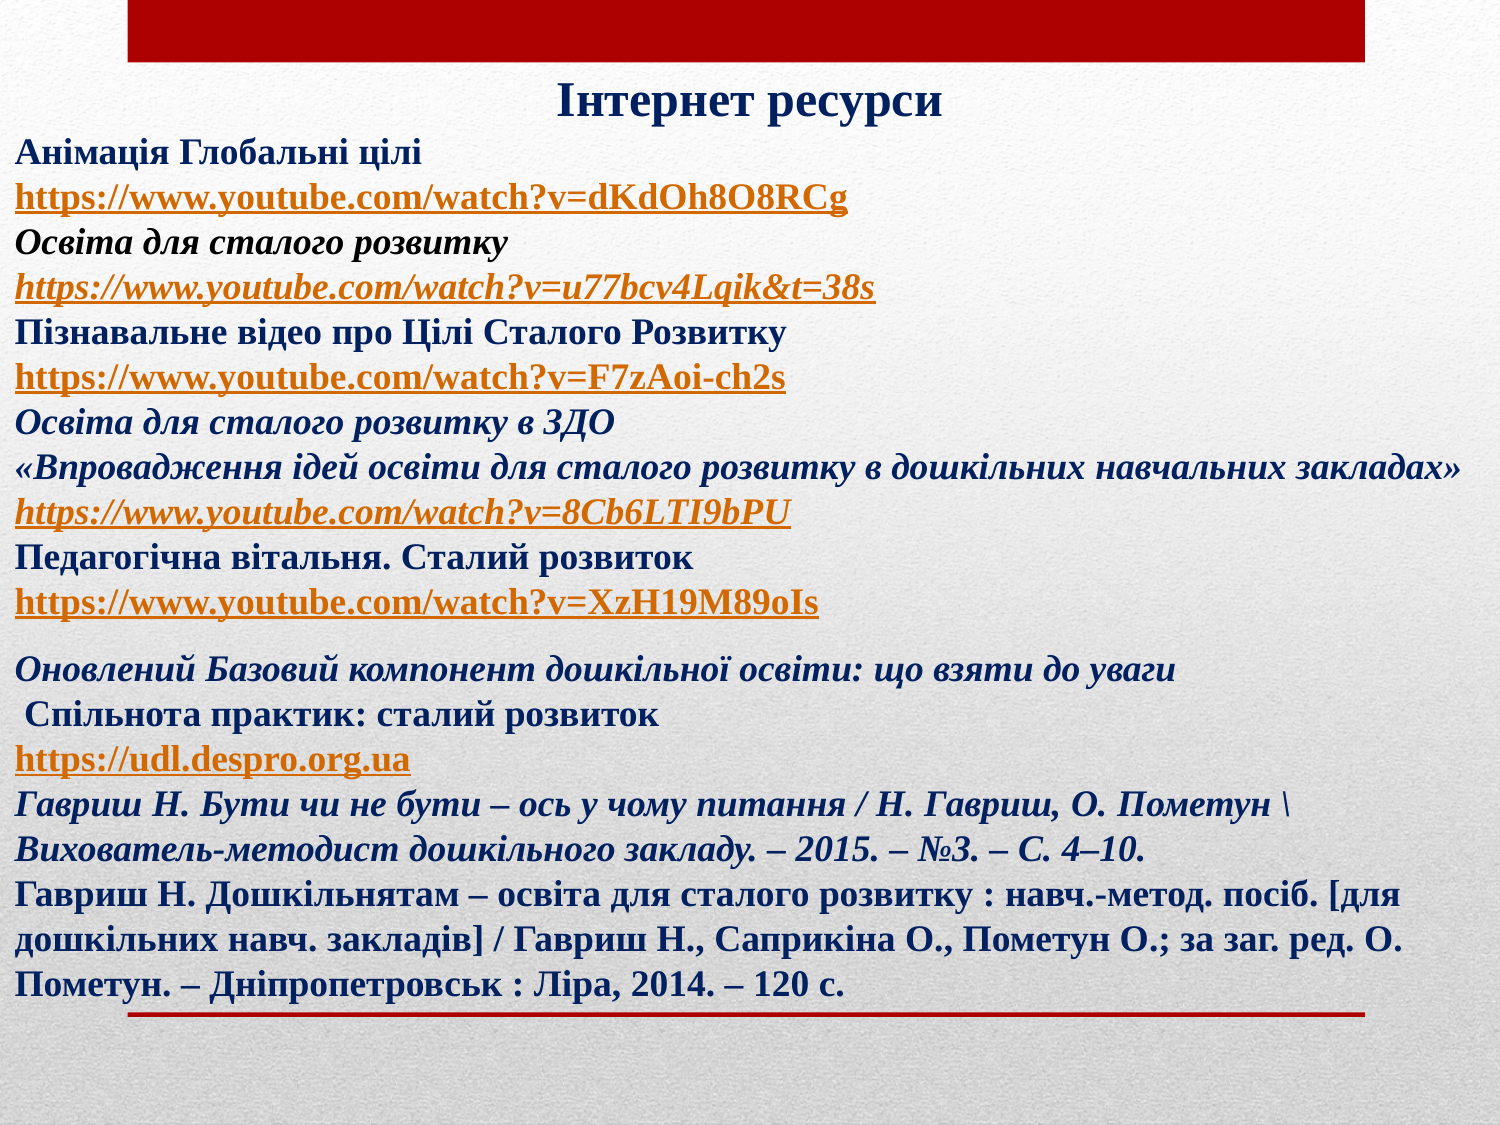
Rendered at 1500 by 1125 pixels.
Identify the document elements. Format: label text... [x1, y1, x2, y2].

text_box Інтернет ресурси Анімація Глобальні цілі https://www.youtube.com/watch?v=dKdOh8O8RCg Освіта для сталого розвитку https://www.youtube.com/watch?v=u77bcv4Lqik&t=38s Пізнавальне відео про Цілі Сталого Розвитку https://www.youtube.com/watch?v=F7zAoi-ch2s Освіта для сталого розвитку в ЗДО «Впровадження ідей освіти для сталого розвитку в дошкільних навчальних закладах» https://www.youtube.com/watch?v=8Cb6LTI9bPU Педагогічна вітальня. Сталий розвиток https://www.youtube.com/watch?v=XzH19M89oIs Оновлений Базовий компонент дошкільної освіти: що взяти до уваги Спільнота практик: сталий розвиток https://udl.despro.org.ua Гавриш Н. Бути чи не бути – ось у чому питання / Н. Гавриш, О. Пометун \Вихователь-методист дошкільного закладу. – 2015. – №3. – С. 4–10. Гавриш Н. Дошкільнятам – освіта для сталого розвитку : навч.-метод. посіб. [для дошкільних навч. закладів] / Гавриш Н., Саприкіна О., Пометун О.; за заг. ред. О. Пометун. – Дніпропетровськ : Ліра, 2014. – 120 с. [0, 29, 1500, 1082]
